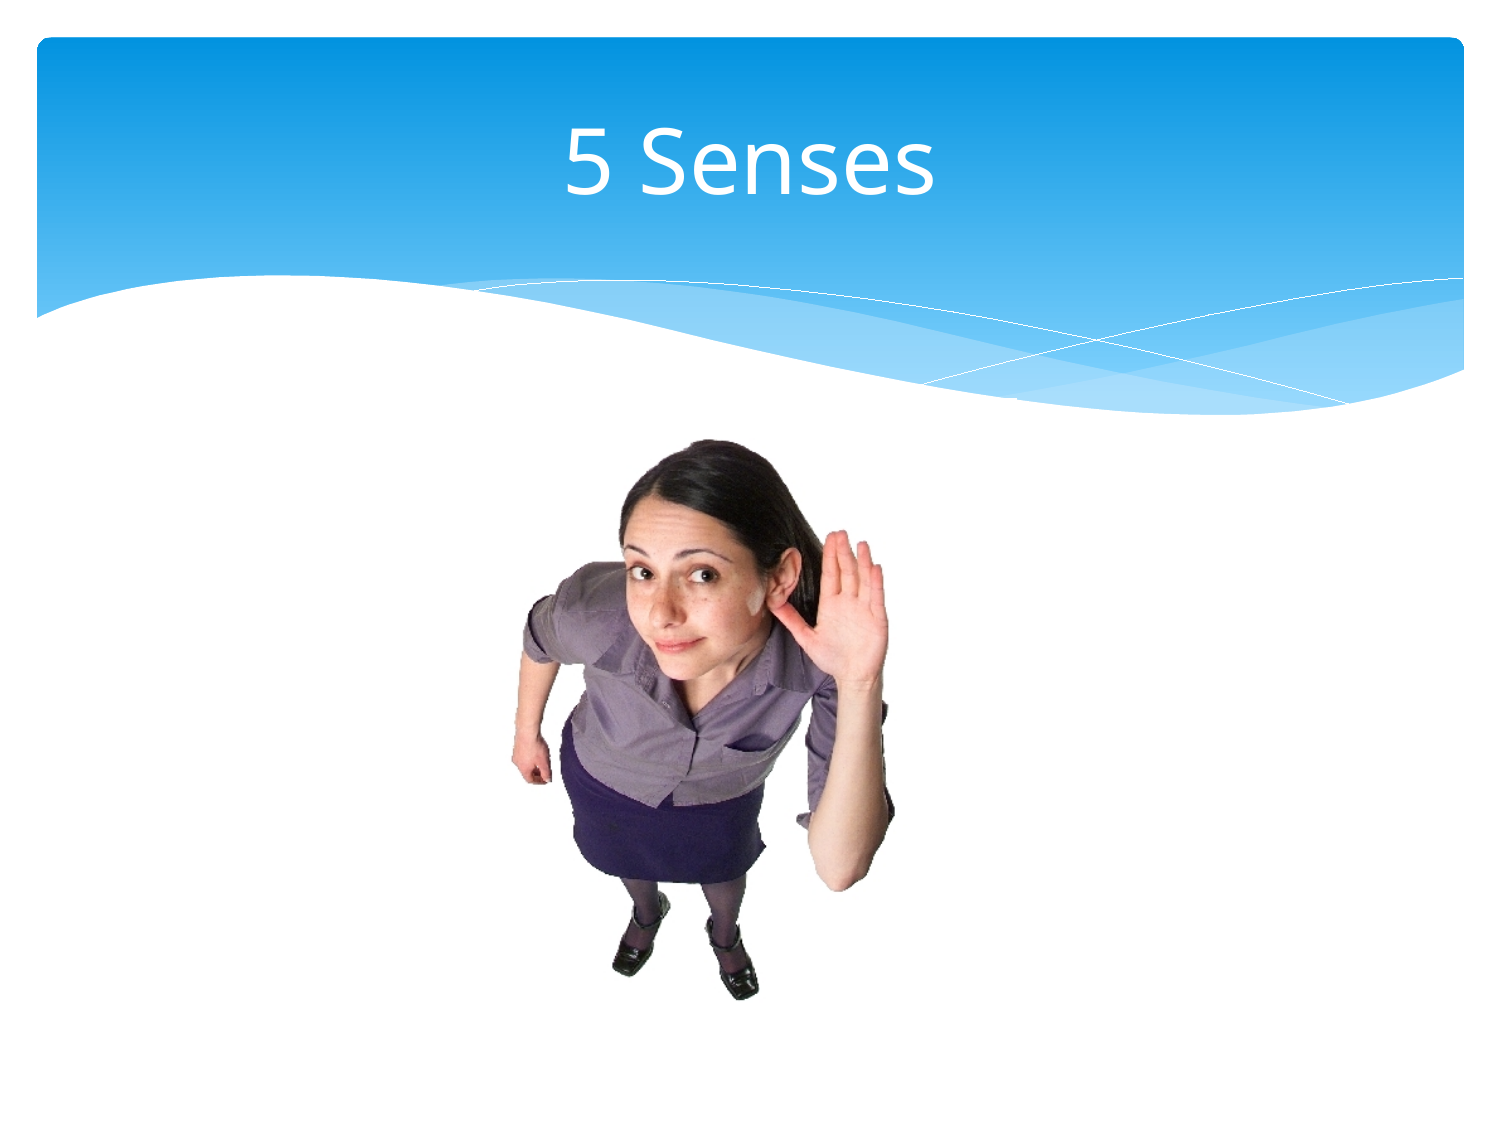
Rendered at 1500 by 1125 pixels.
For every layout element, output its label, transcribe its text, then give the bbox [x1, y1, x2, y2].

title 5 Senses [74, 55, 1426, 262]
picture [382, 398, 1017, 1034]
